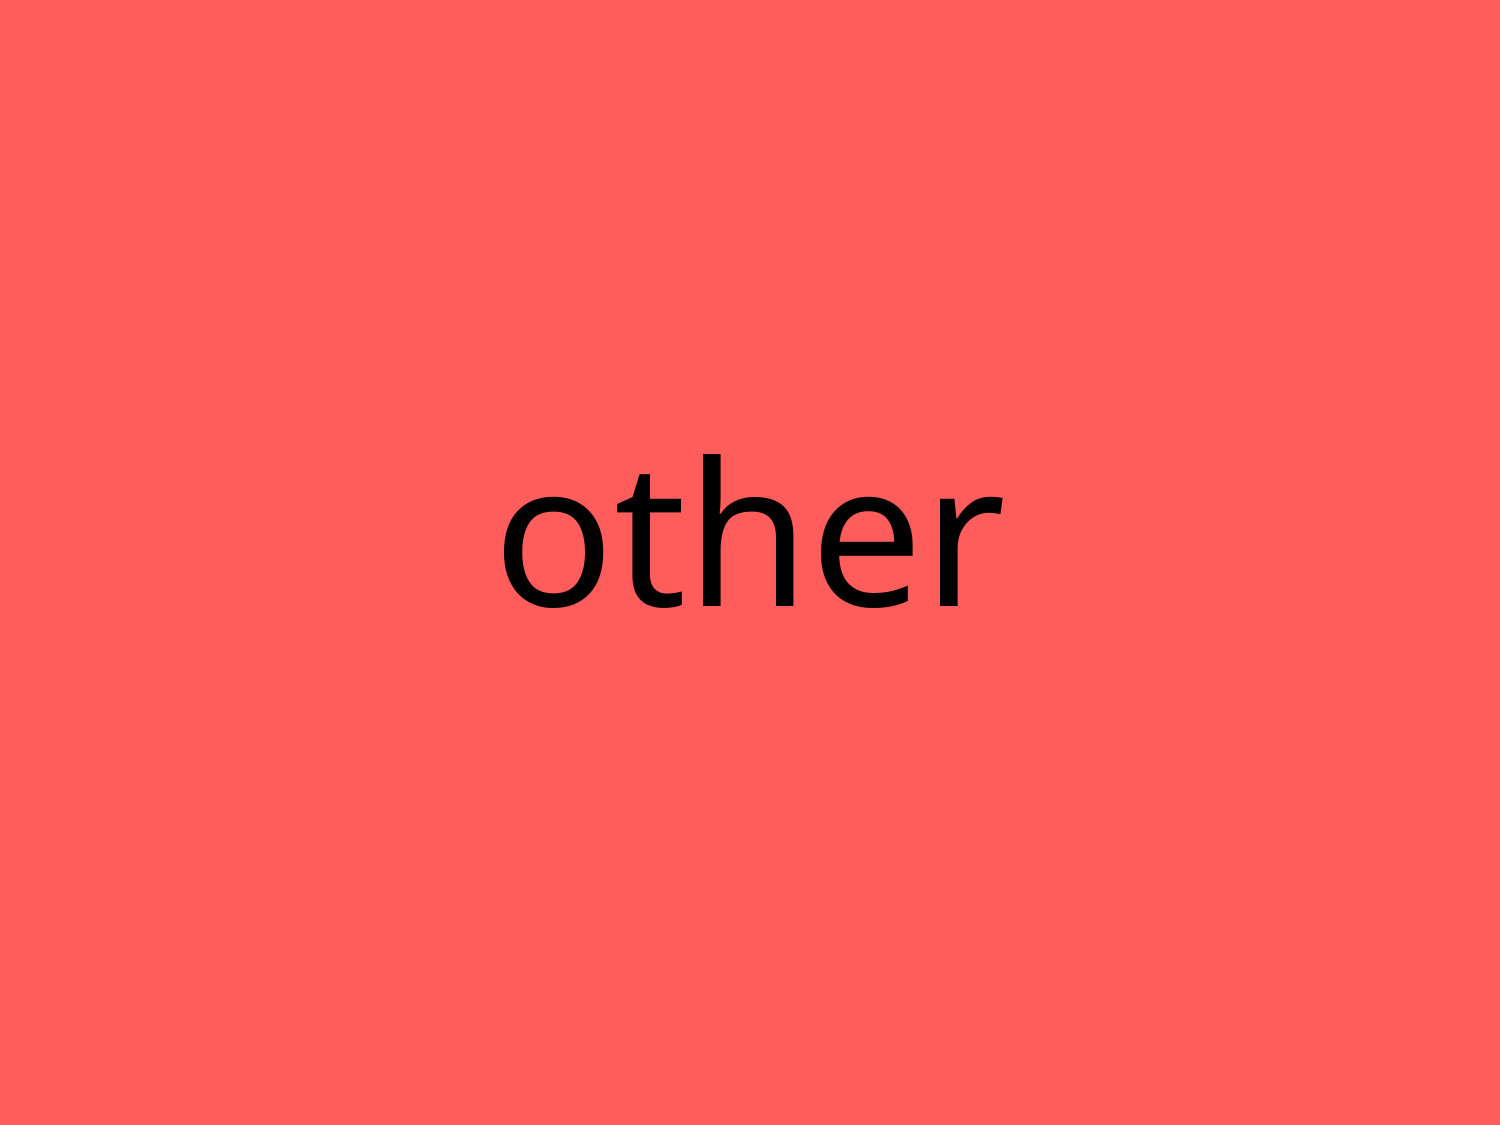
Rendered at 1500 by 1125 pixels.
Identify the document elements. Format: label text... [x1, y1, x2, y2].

title other [112, 349, 1388, 705]
